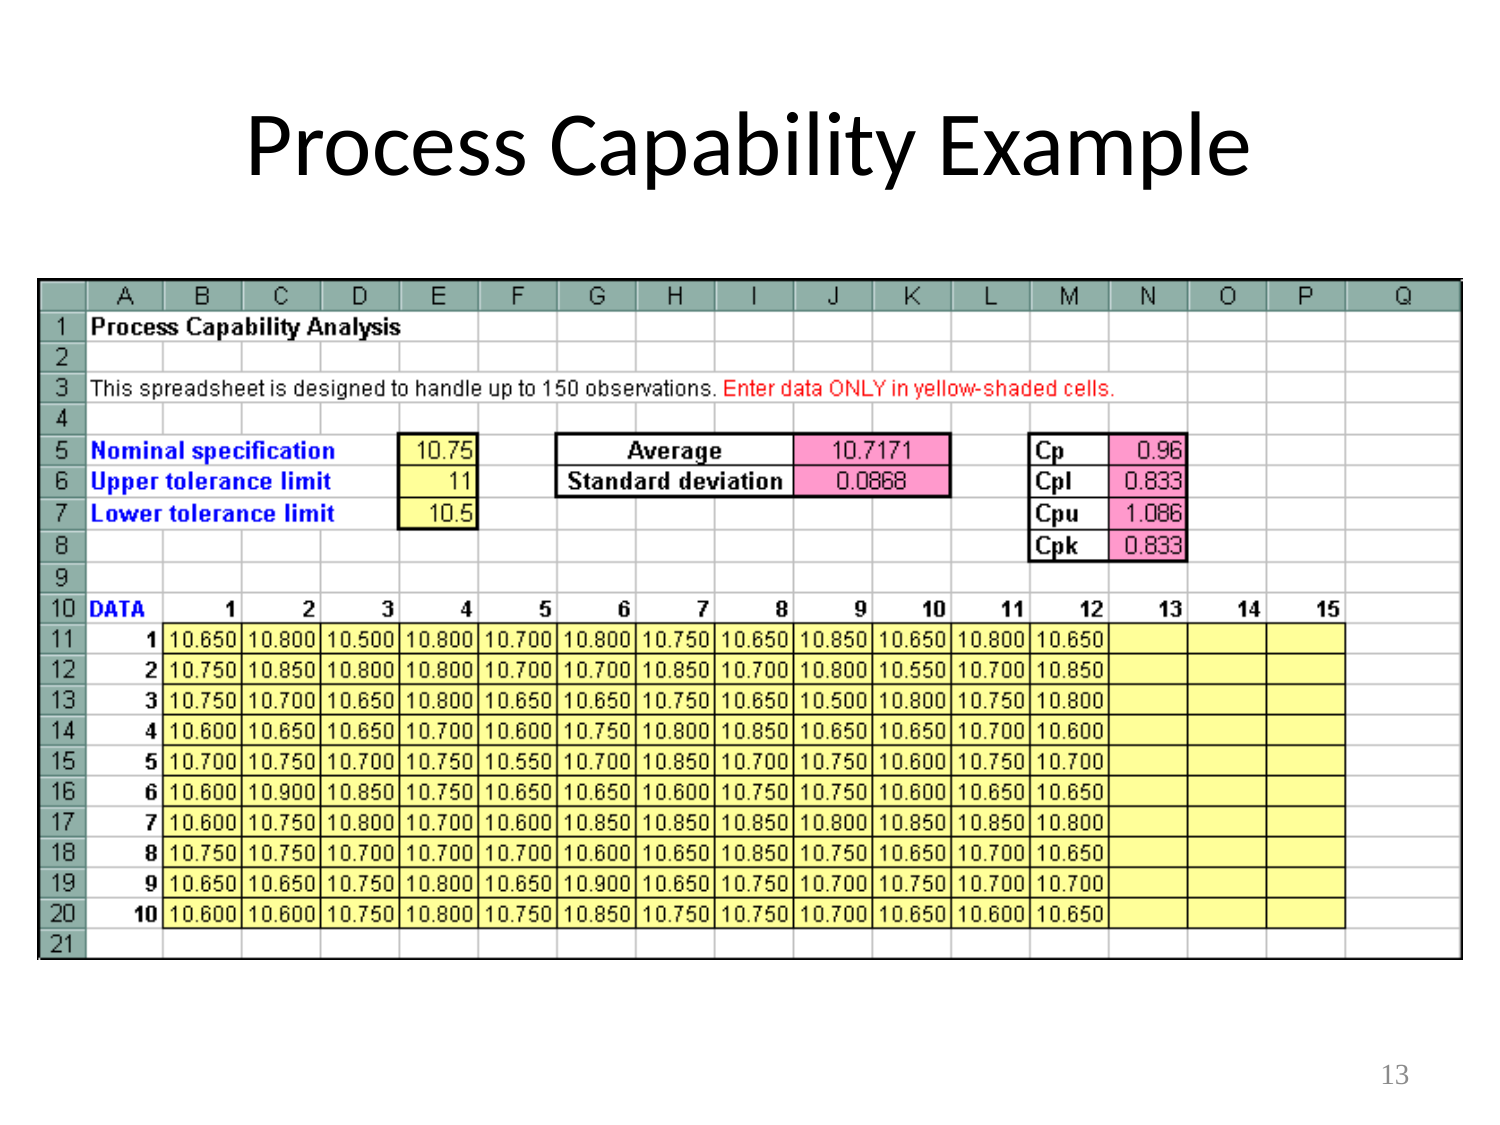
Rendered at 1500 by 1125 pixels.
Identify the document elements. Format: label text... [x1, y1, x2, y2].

picture [37, 278, 1463, 960]
title Process Capability Example [75, 45, 1425, 233]
slide_number 13 [1074, 1042, 1425, 1103]
